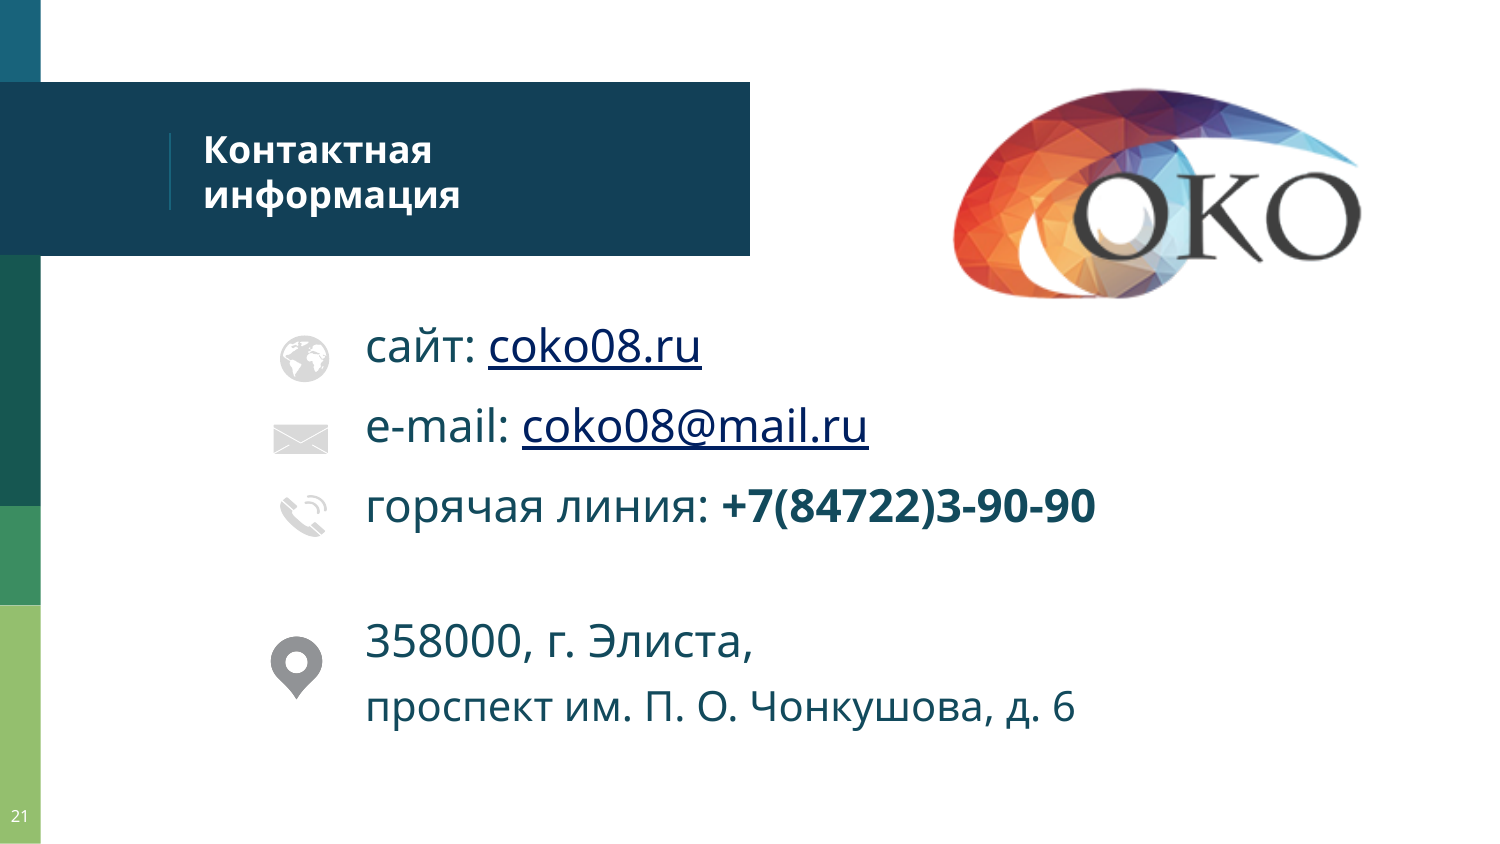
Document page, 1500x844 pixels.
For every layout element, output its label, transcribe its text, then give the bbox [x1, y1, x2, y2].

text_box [273, 424, 329, 455]
picture [263, 635, 330, 701]
title Контактная информация [187, 87, 715, 256]
text_box [280, 335, 330, 383]
picture [279, 494, 327, 537]
picture [892, 50, 1422, 350]
slide_number 21 [0, 790, 49, 844]
list сайт: coko08.ru e-mail: coko08@mail.ru горячая линия: +7(84722)3-90-90 358000, г. Элиста, проспект им. П. О. Чонкушова, д. 6 [343, 255, 1188, 791]
